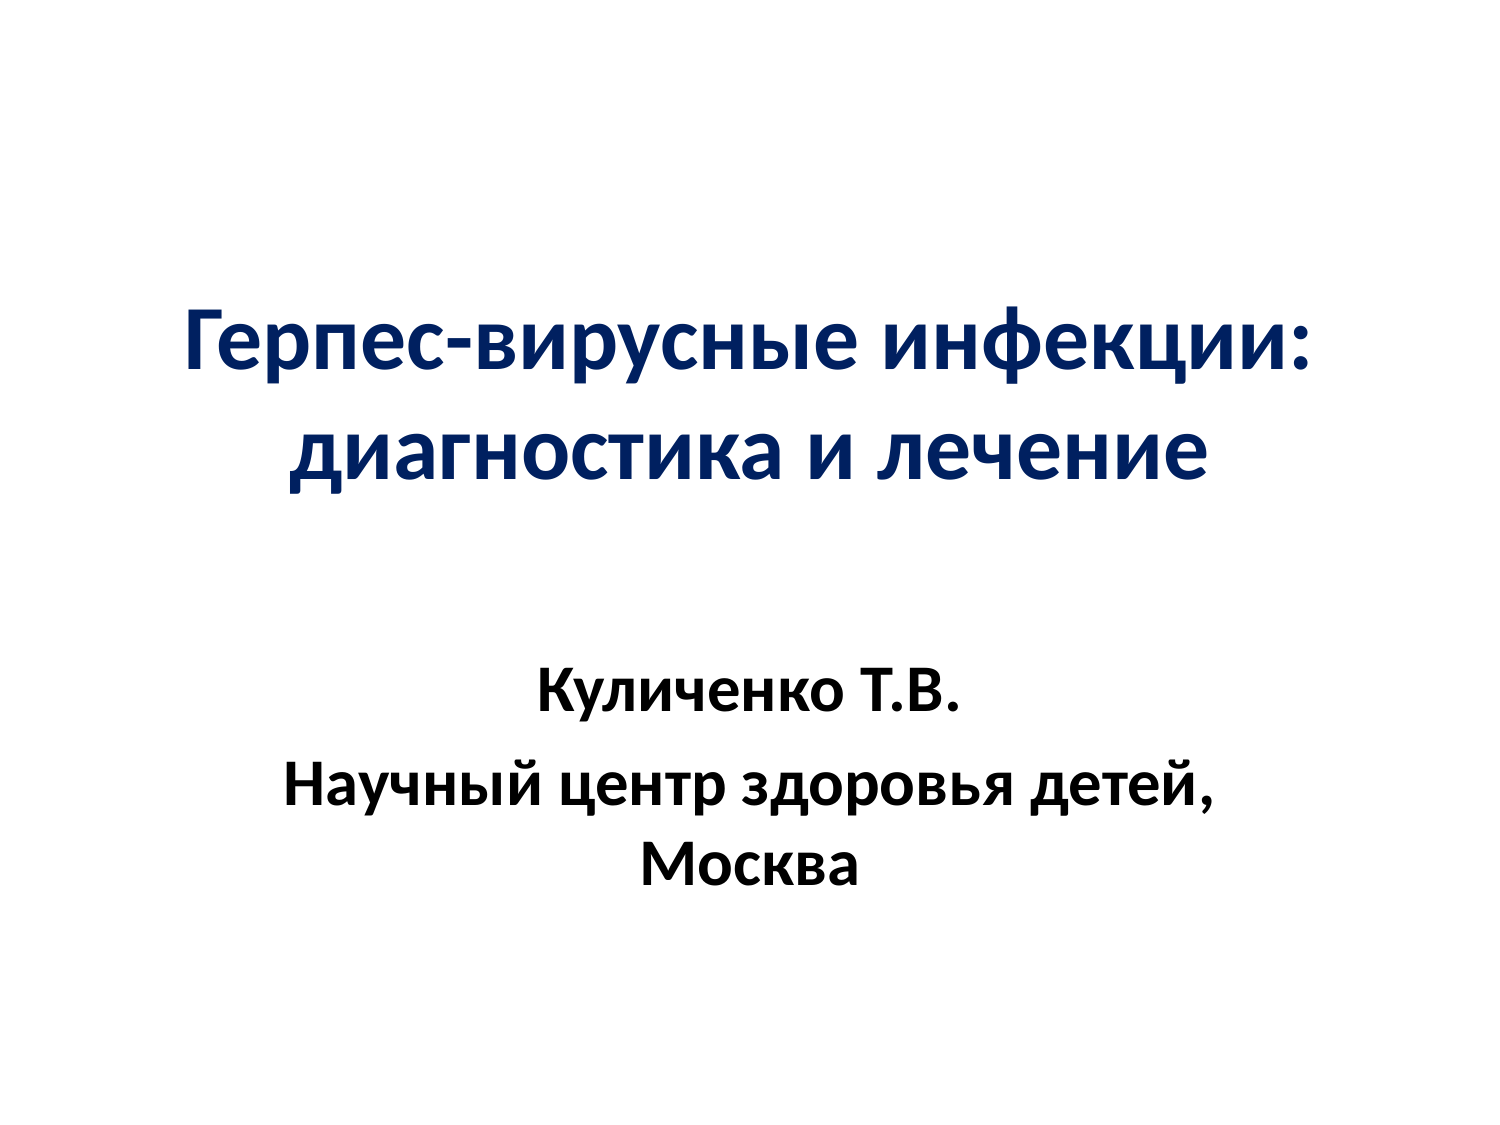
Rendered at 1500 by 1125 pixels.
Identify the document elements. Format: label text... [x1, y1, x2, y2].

subtitle Куличенко Т.В. Научный центр здоровья детей, Москва [225, 637, 1275, 925]
title Герпес-вирусные инфекции: диагностика и лечение [112, 267, 1388, 509]
